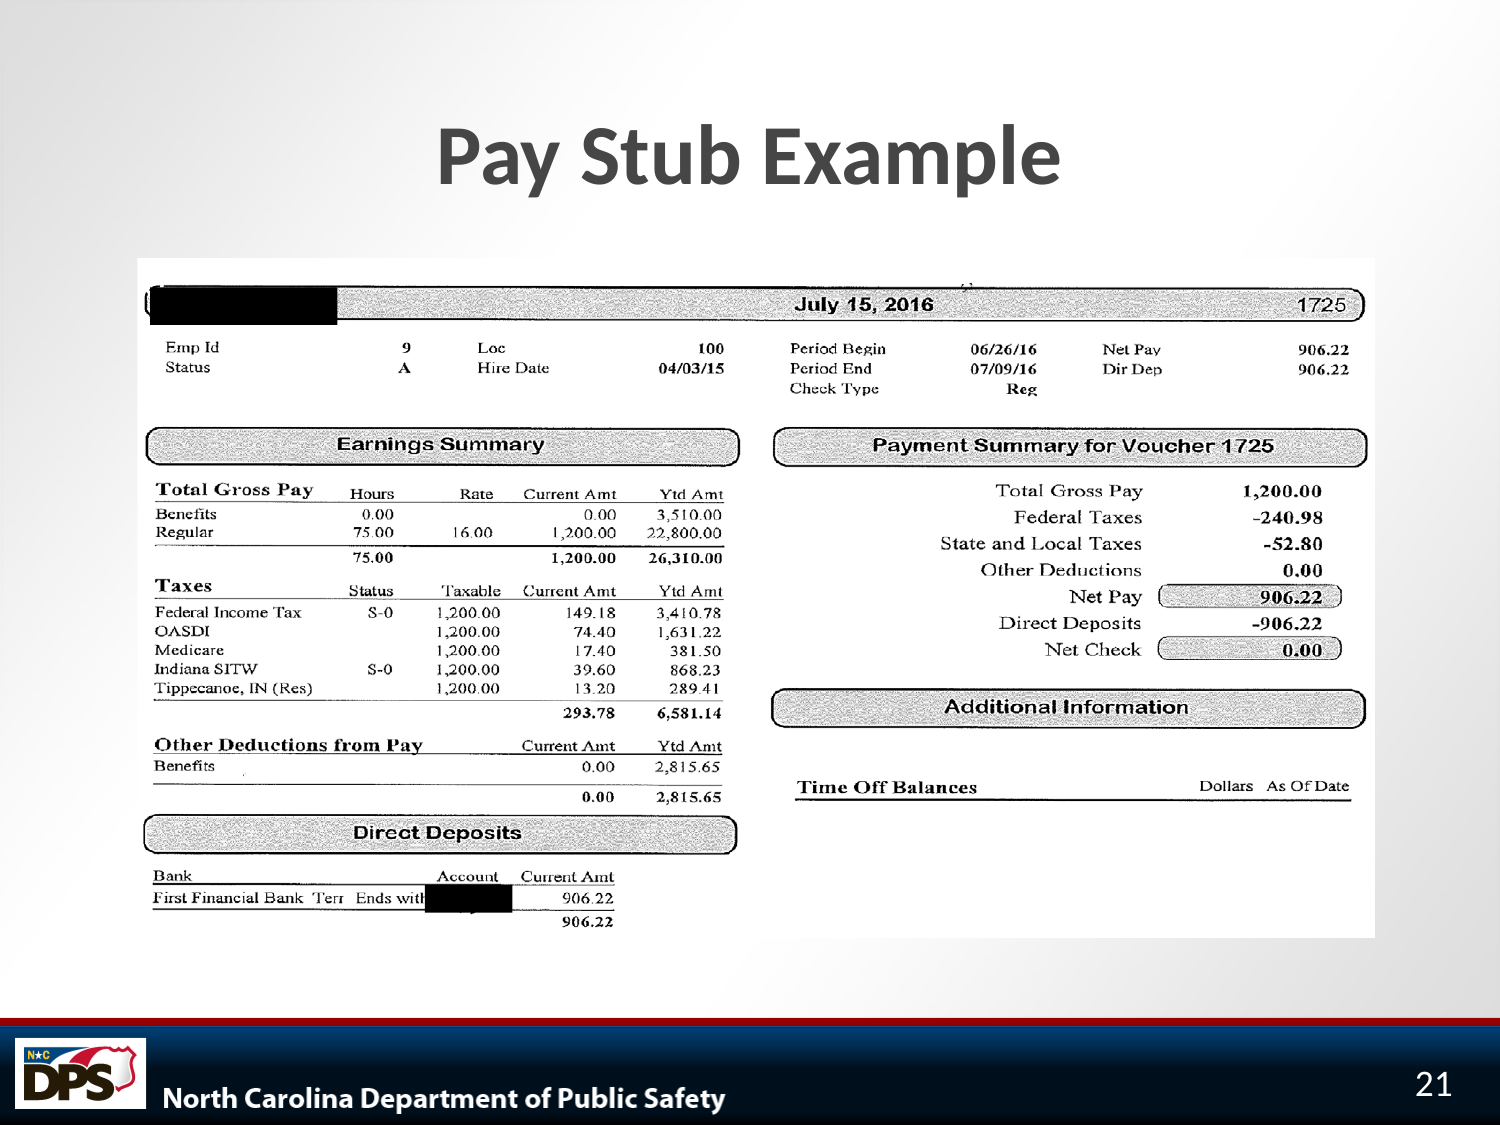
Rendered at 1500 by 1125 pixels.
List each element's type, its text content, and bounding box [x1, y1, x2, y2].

text_box 21 [1399, 1051, 1479, 1111]
text_box [150, 287, 338, 325]
text_box [424, 884, 513, 913]
picture [0, 0, 1500, 1125]
title Pay Stub Example [233, 41, 1267, 258]
text_box 0 [137, 258, 1375, 938]
